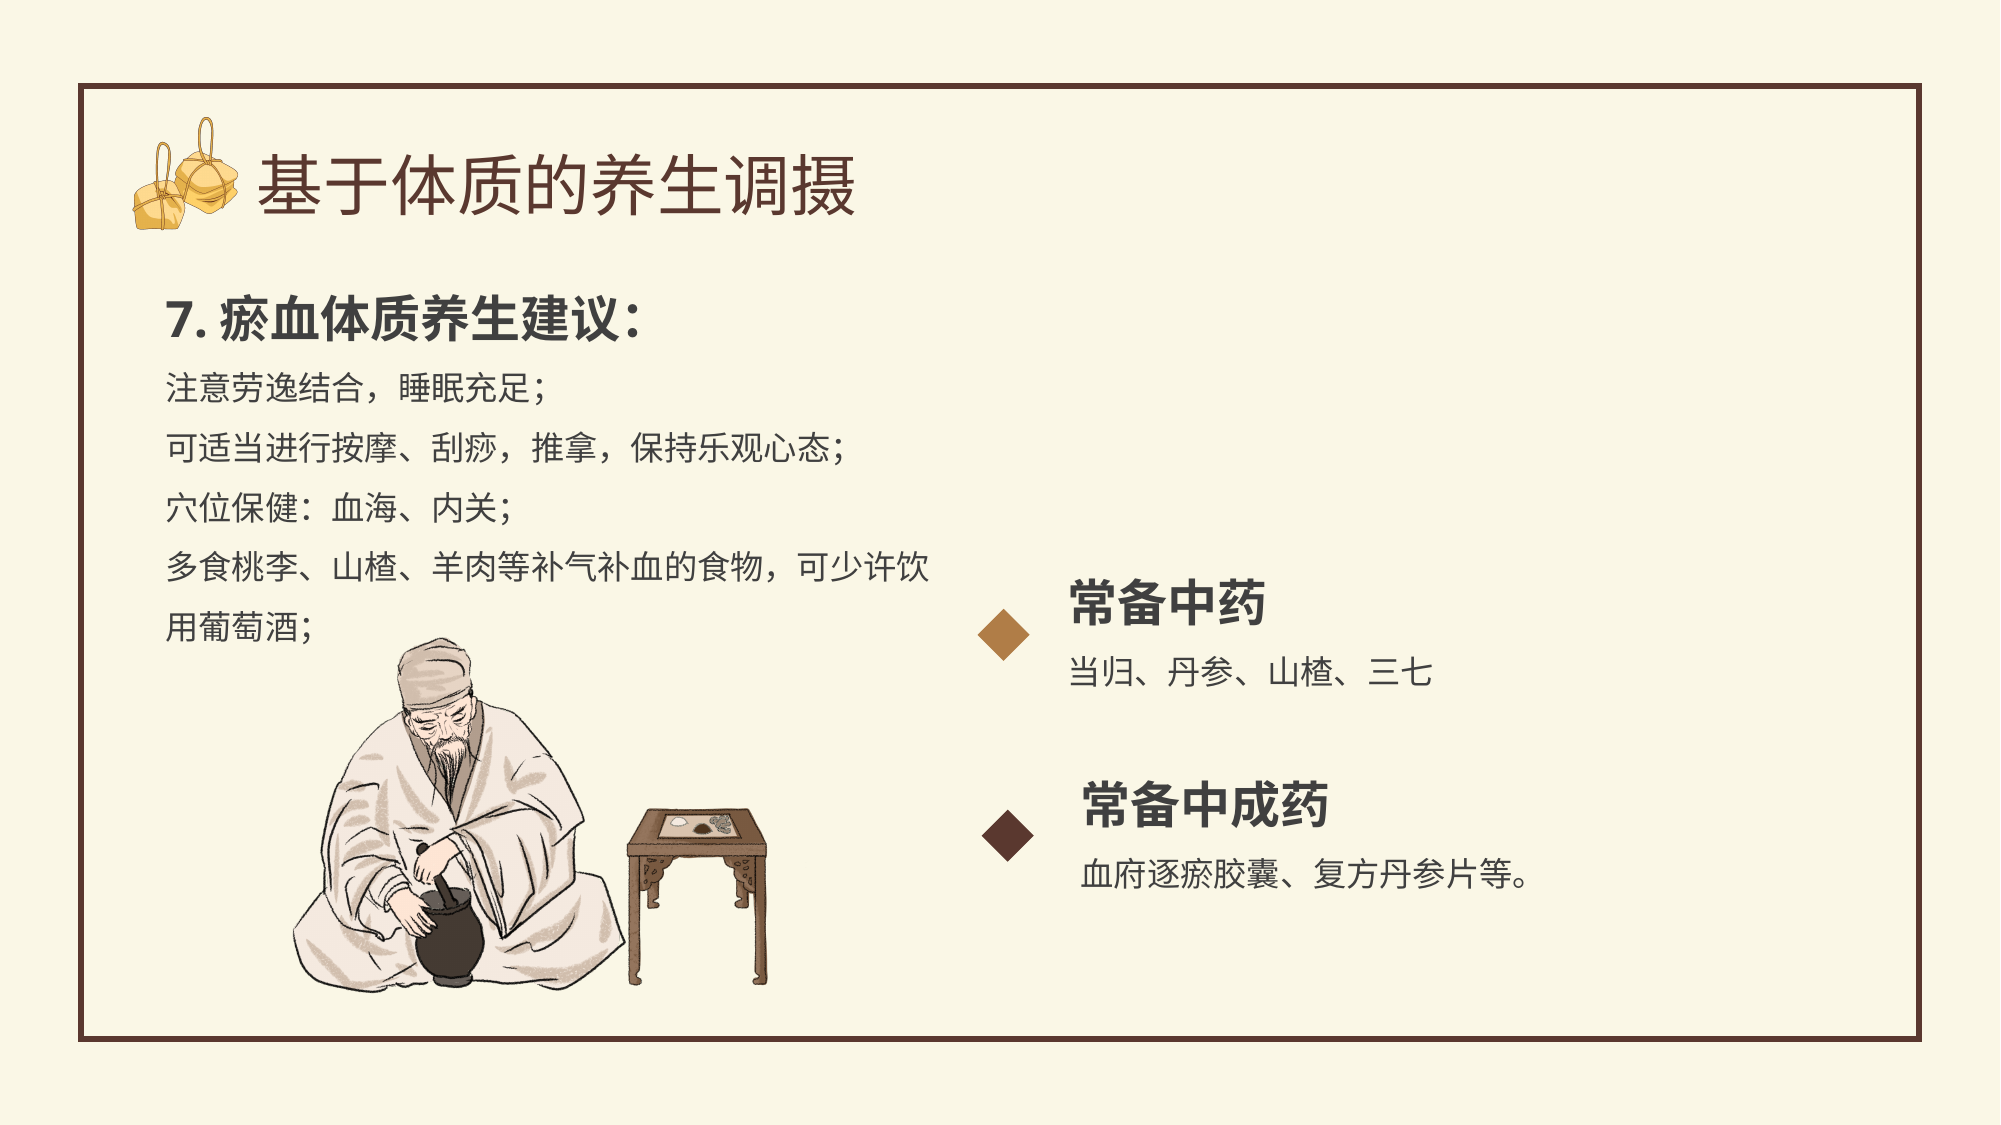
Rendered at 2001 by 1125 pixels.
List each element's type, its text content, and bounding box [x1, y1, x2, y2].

text_box [980, 808, 1036, 864]
text_box 常备中成药 血府逐瘀胶囊、复方丹参片等。 [1080, 743, 1887, 894]
text_box 7.瘀血体质养生建议： 注意劳逸结合，睡眠充足； 可适当进行按摩、刮痧，推拿，保持乐观心态； 穴位保健：血海、内关； 多食桃李、山楂、羊肉等补气补血的食物，可少许饮用葡萄酒； [150, 249, 955, 710]
text_box [80, 85, 1920, 1040]
text_box 常备中药 当归、丹参、山楂、三七 [1067, 541, 1887, 692]
picture [123, 117, 243, 232]
picture [150, 577, 935, 1040]
text_box [976, 607, 1032, 663]
text_box 基于体质的养生调摄 [243, 135, 1243, 231]
